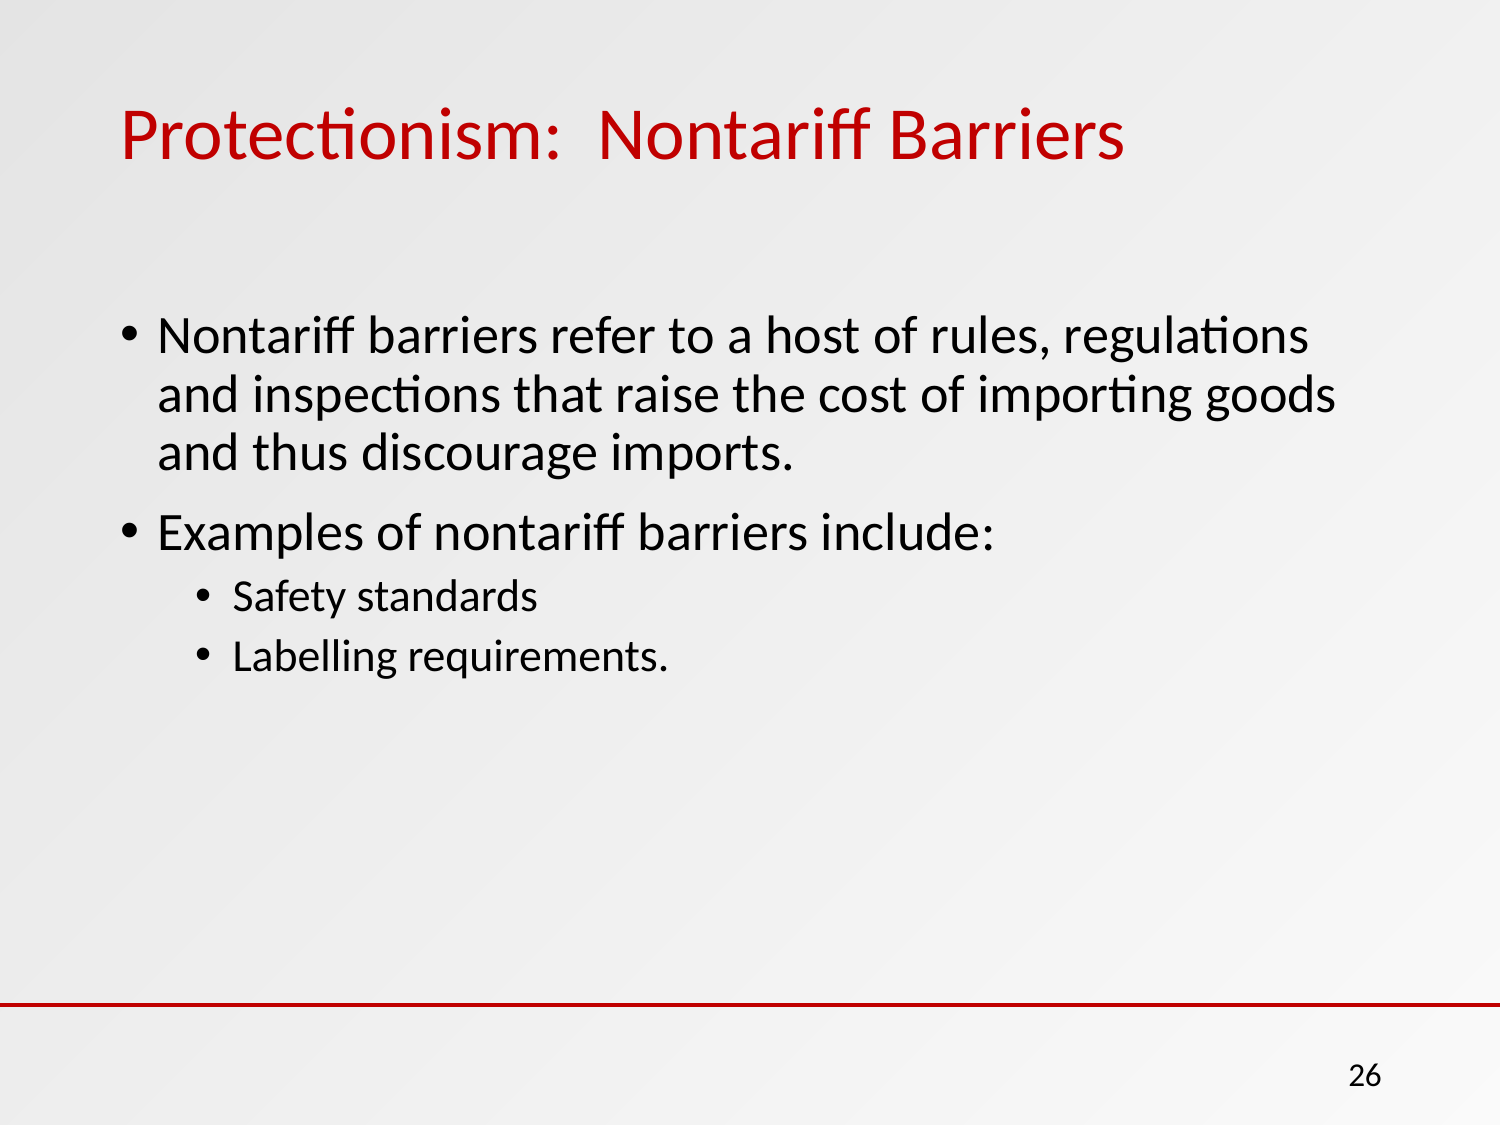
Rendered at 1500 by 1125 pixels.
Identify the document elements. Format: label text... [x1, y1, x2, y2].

slide_number 26 [1059, 1042, 1397, 1103]
title Protectionism: Nontariff Barriers [105, 45, 1395, 225]
list Nontariff barriers refer to a host of rules, regulations and inspections that raise the cost of importing goods and thus discourage imports. Examples of nontariff barriers include: Safety standards Labelling requirements. [105, 299, 1395, 975]
